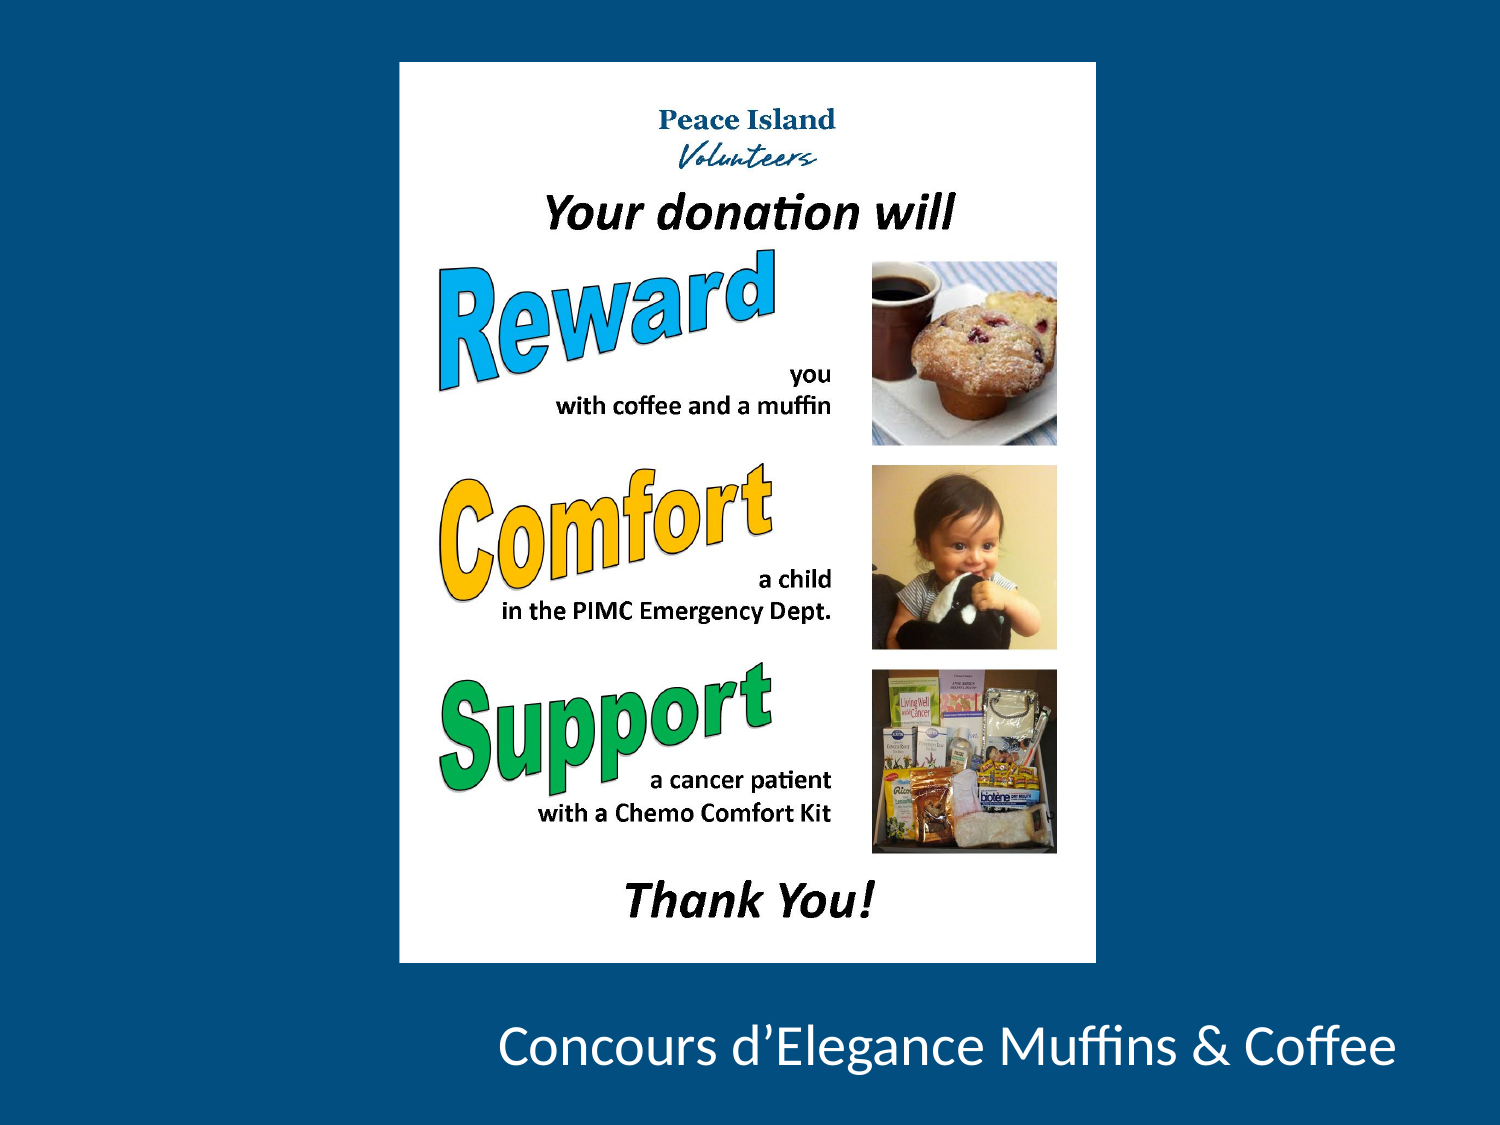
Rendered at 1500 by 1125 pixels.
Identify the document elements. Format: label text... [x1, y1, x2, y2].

text_box Concours d’Elegance Muffins & Coffee [449, 999, 1413, 1085]
picture [399, 62, 1096, 963]
